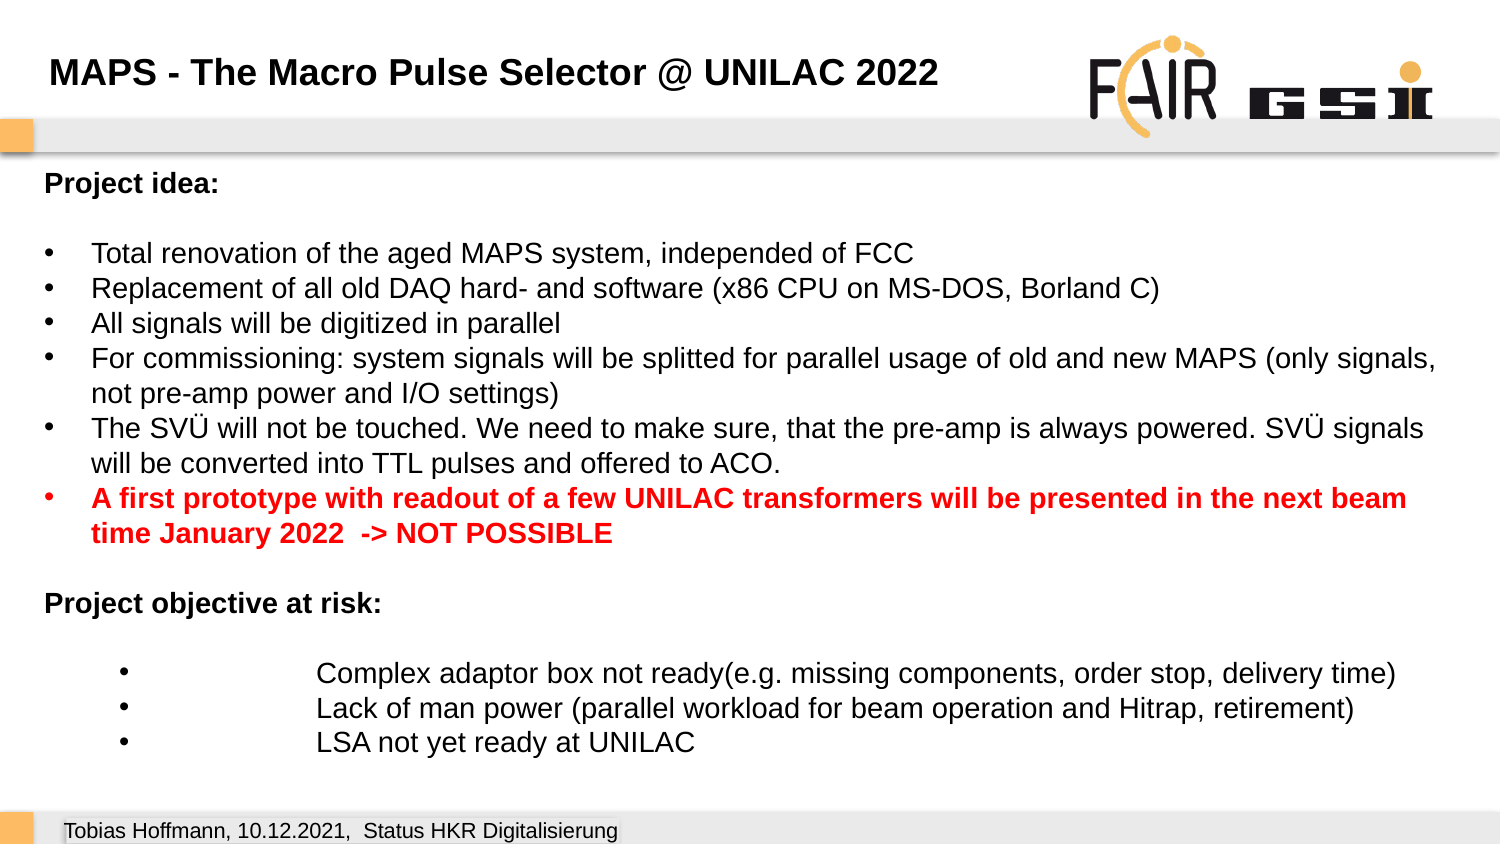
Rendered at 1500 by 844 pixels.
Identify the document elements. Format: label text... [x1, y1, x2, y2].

text_box MAPS - The Macro Pulse Selector @ UNILAC 2022 [33, 40, 955, 101]
text_box Project idea: Total renovation of the aged MAPS system, independed of FCC Replacement of all old DAQ hard- and software (x86 CPU on MS-DOS, Borland C) All signals will be digitized in parallel For commissioning: system signals will be splitted for parallel usage of old and new MAPS (only signals, not pre-amp power and I/O settings) The SVÜ will not be touched. We need to make sure, that the pre-amp is always powered. SVÜ signals will be converted into TTL pulses and offered to ACO. A first prototype with readout of a few UNILAC transformers will be presented in the next beam time January 2022 -> NOT POSSIBLE Project objective at risk: Complex adaptor box not ready(e.g. missing components, order stop, delivery time) Lack of man power (parallel workload for beam operation and Hitrap, retirement) LSA not yet ready at UNILAC [29, 157, 1457, 844]
picture [1089, 33, 1217, 140]
picture [1248, 59, 1434, 119]
